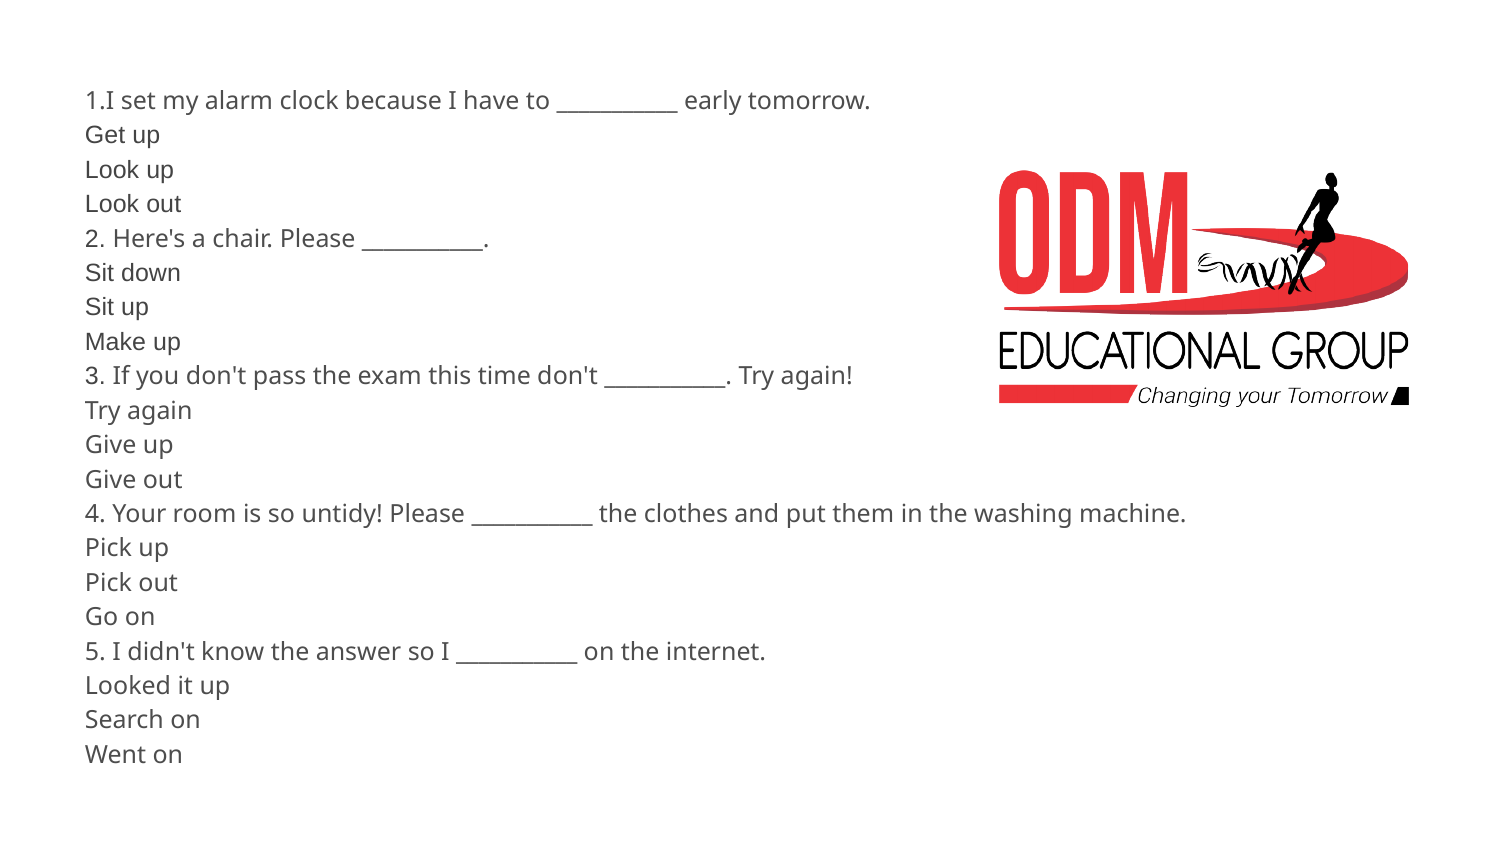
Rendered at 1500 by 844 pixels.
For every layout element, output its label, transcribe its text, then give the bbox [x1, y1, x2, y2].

list 1.I set my alarm clock because I have to ___________ early tomorrow. Get up Look up Look out 2. Here's a chair. Please ___________. Sit down Sit up Make up 3. If you don't pass the exam this time don't ___________. Try again! Try again Give up Give out 4. Your room is so untidy! Please ___________ the clothes and put them in the washing machine. Pick up Pick out Go on 5. I didn't know the answer so I ___________ on the internet. Looked it up Search on Went on [51, 34, 1449, 816]
picture [999, 170, 1409, 408]
